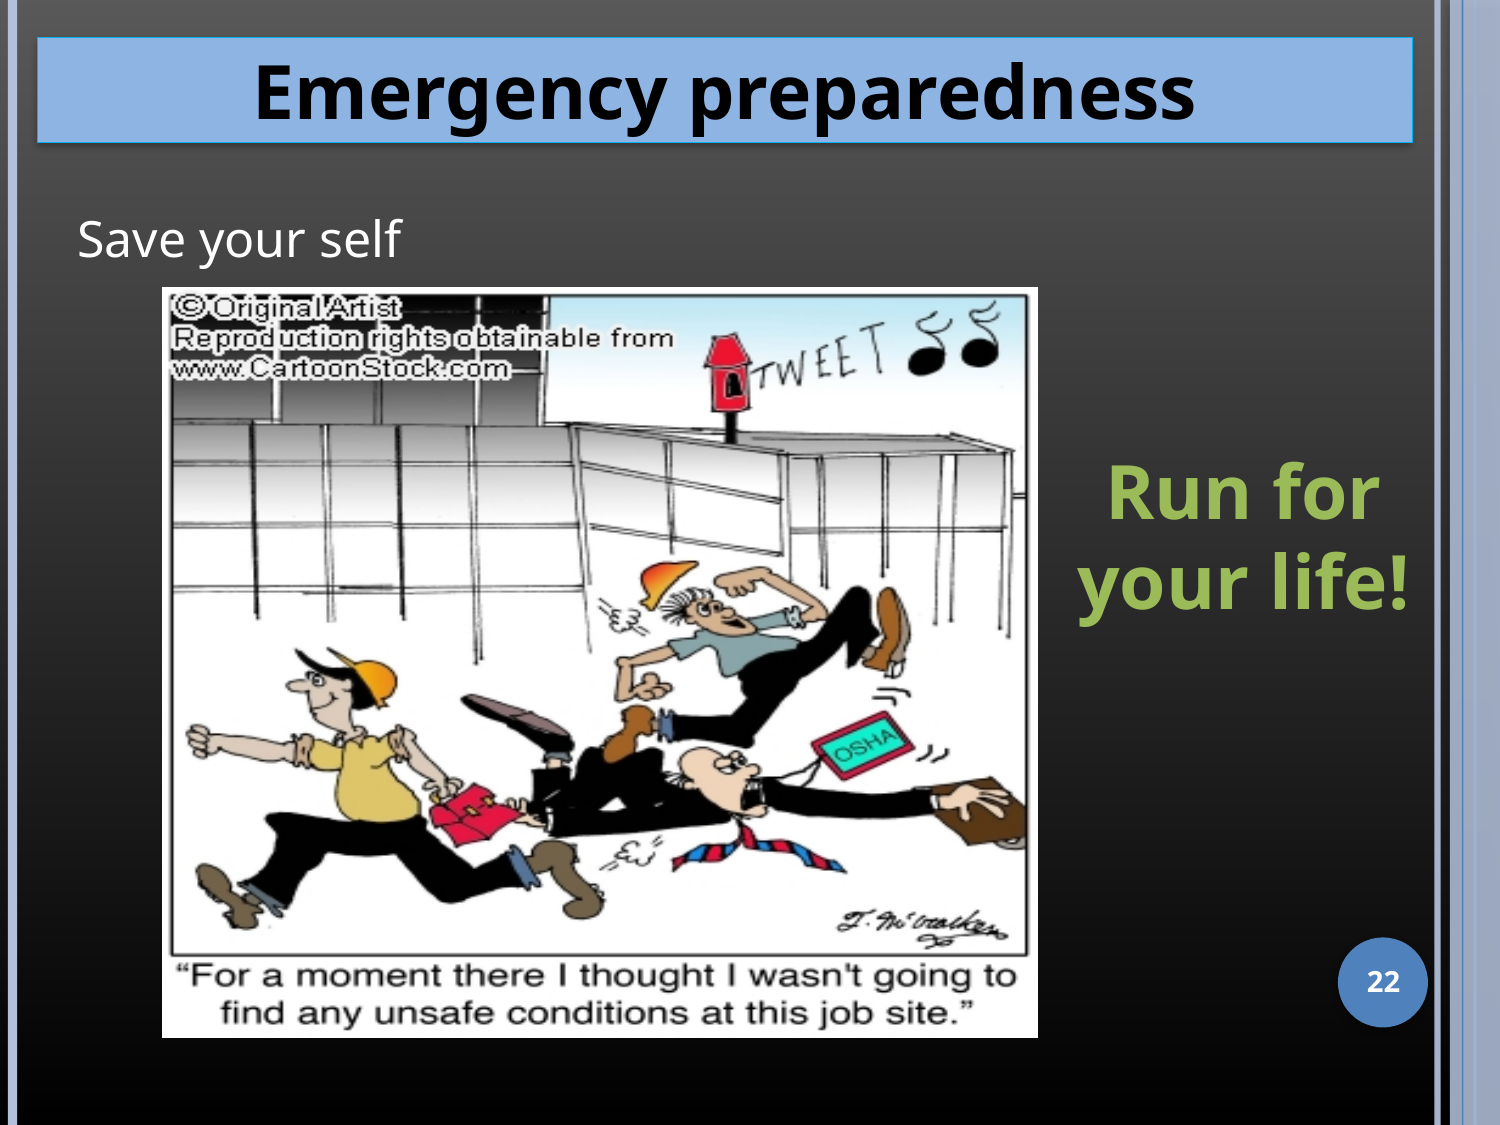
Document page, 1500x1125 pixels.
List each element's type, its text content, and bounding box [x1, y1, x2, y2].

slide_number 22 [1333, 940, 1434, 1027]
text_box Save your self [62, 199, 825, 275]
text_box Emergency preparedness [37, 37, 1413, 143]
text_box Run for your life! [1062, 437, 1425, 633]
picture [161, 286, 1039, 1038]
